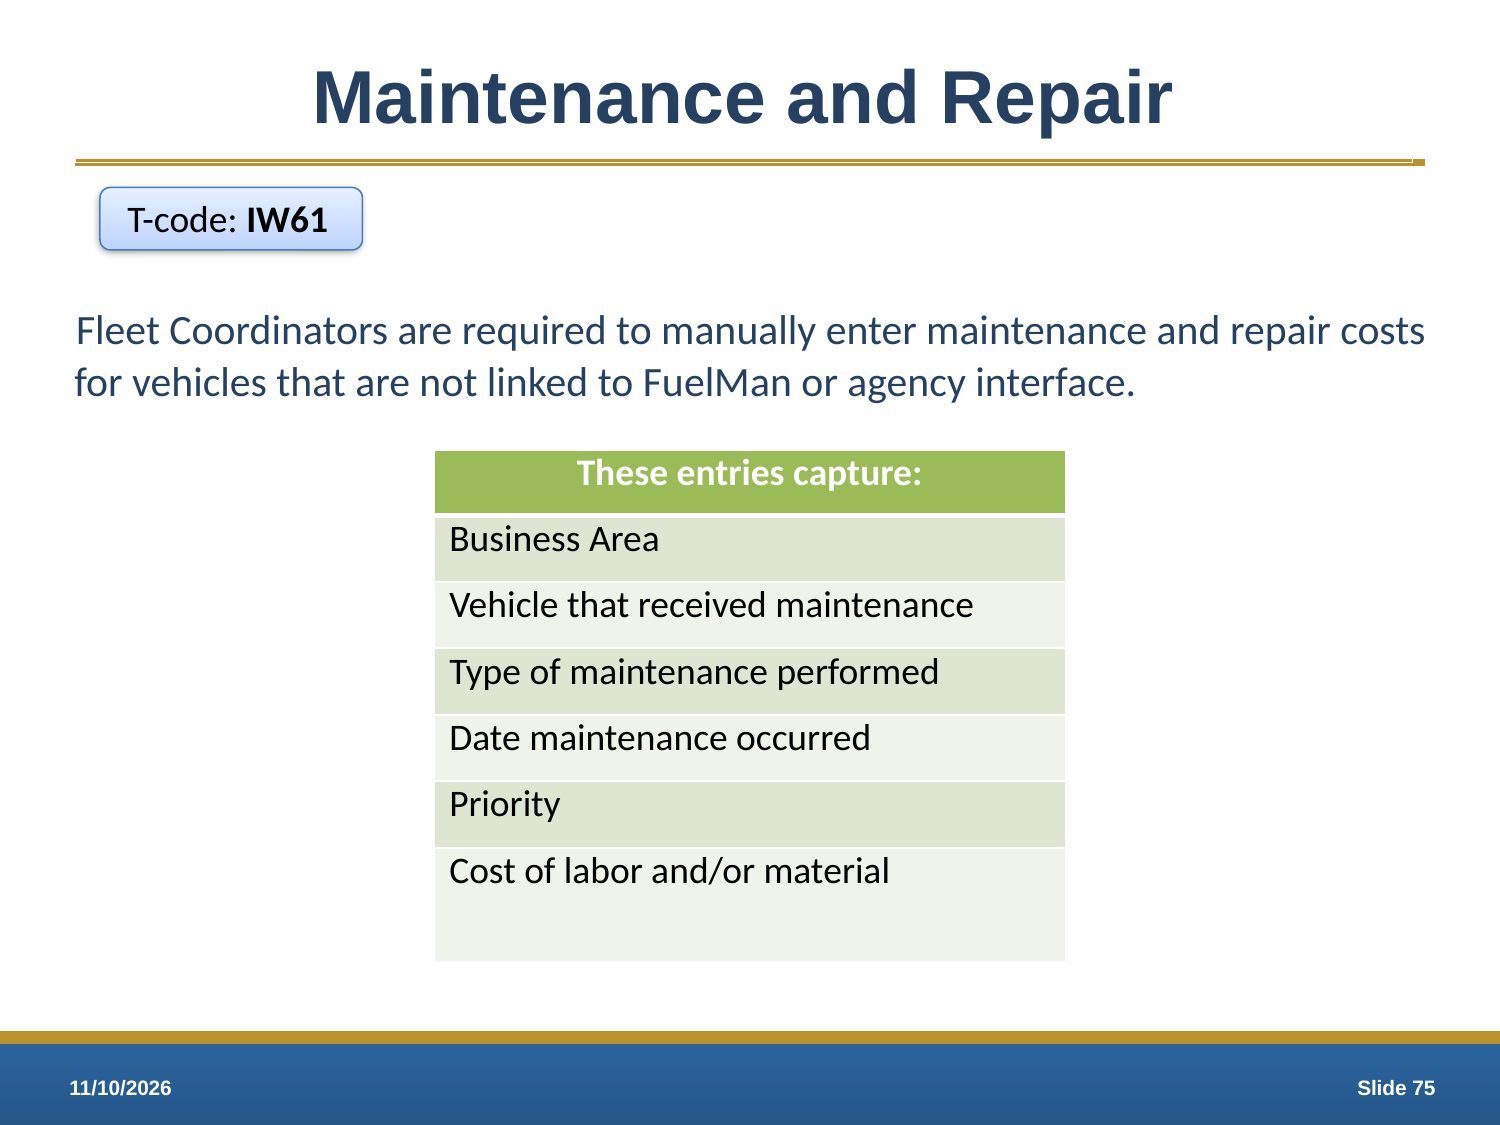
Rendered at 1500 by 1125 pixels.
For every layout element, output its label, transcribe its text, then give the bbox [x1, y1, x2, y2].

table_cell Vehicle that received maintenance [435, 583, 1065, 647]
table_cell Business Area [435, 518, 1065, 581]
table_cell Cost of labor and/or material [435, 849, 1065, 961]
table_cell Date maintenance occurred [435, 716, 1065, 780]
table_cell Type of maintenance performed [435, 649, 1065, 714]
table_header These entries capture: [435, 451, 1065, 513]
list Fleet Coordinators are required to manually enter maintenance and repair costs for vehicles that are not linked to FuelMan or agency interface. [50, 287, 1450, 575]
text_box [99, 186, 364, 251]
text_box T-code: IW61 [112, 187, 350, 248]
title Maintenance and Repair [75, 24, 1413, 163]
table_cell Priority [435, 782, 1065, 847]
